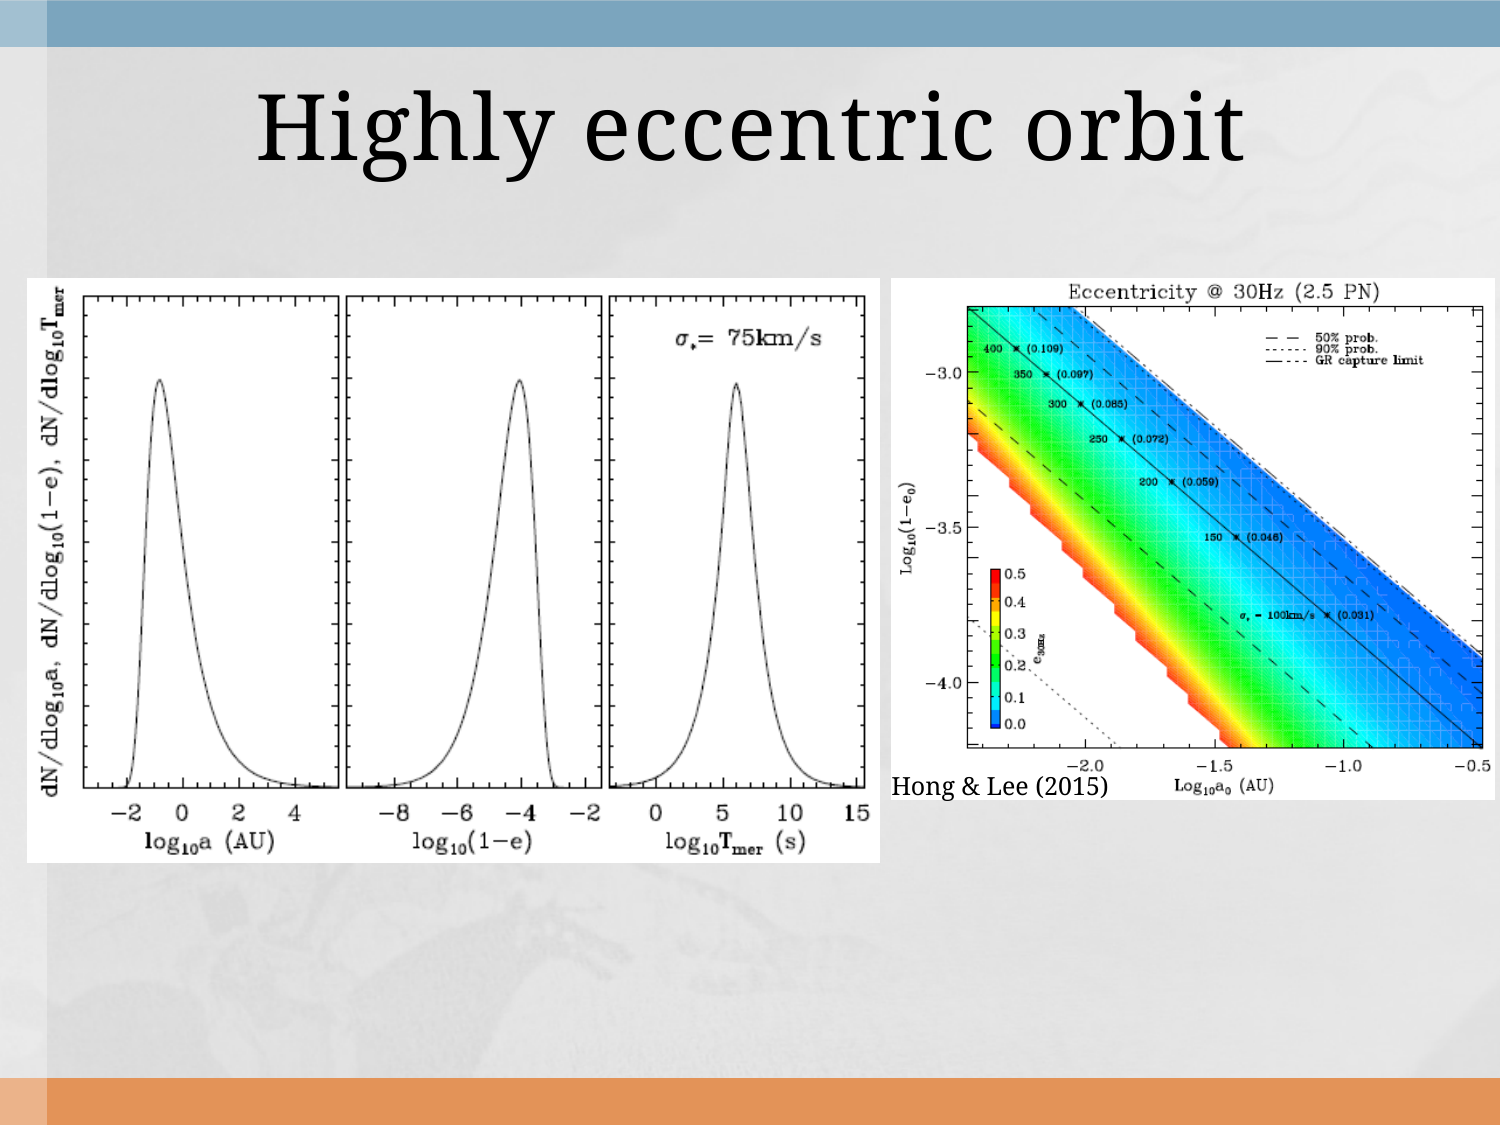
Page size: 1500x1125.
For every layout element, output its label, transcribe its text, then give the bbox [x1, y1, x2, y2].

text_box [27, 278, 1495, 863]
title Highly eccentric orbit [49, 46, 1454, 202]
